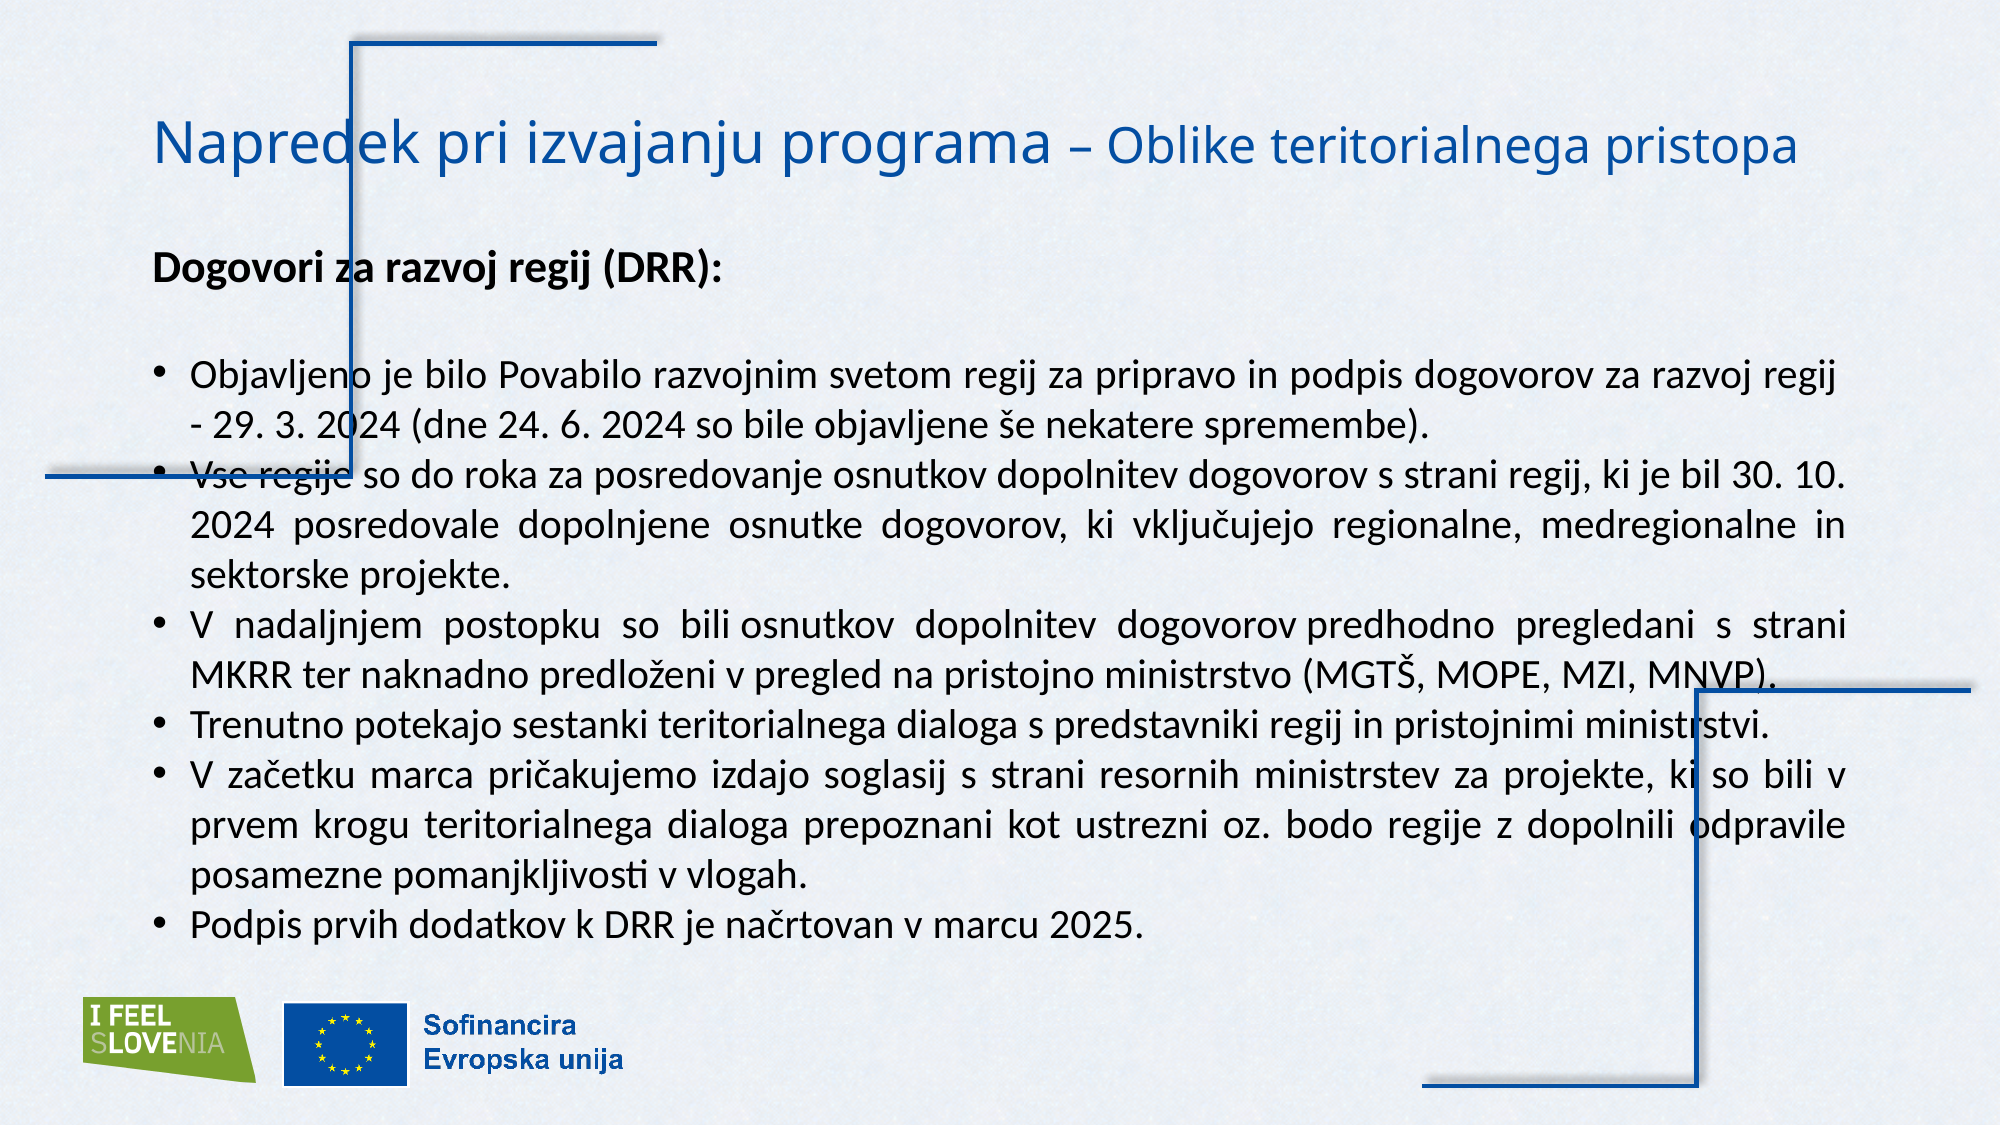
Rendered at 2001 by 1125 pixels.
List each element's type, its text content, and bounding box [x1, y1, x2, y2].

title Napredek pri izvajanju programa – Oblike teritorialnega pristopa [658, 59, 1863, 228]
picture [278, 998, 721, 1091]
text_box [44, 43, 658, 477]
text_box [1422, 690, 1971, 1086]
picture [83, 997, 256, 1083]
list Dogovori za razvoj regij (DRR): Objavljeno je bilo Povabilo razvojnim svetom regij za pripravo in podpis dogovorov za razvoj regij - 29. 3. 2024 (dne 24. 6. 2024 so bile objavljene še nekatere spremembe). Vse regije so do roka za posredovanje osnutkov dopolnitev dogovorov s strani regij, ki je bil 30. 10. 2024 posredovale dopolnjene osnutke dogovorov, ki vključujejo regionalne, medregionalne in sektorske projekte. V nadaljnjem postopku so bili osnutkov dopolnitev dogovorov predhodno pregledani s strani MKRR ter naknadno predloženi v pregled na pristojno ministrstvo (MGTŠ, MOPE, MZI, MNVP). Trenutno potekajo sestanki teritorialnega dialoga s predstavniki regij in pristojnimi ministrstvi. V začetku marca pričakujemo izdajo soglasij s strani resornih ministrstev za projekte, ki so bili v prvem krogu teritorialnega dialoga prepoznani kot ustrezni oz. bodo regije z dopolnili odpravile posamezne pomanjkljivosti v vlogah. Podpis prvih dodatkov k DRR je načrtovan v marcu 2025. [137, 228, 1863, 998]
